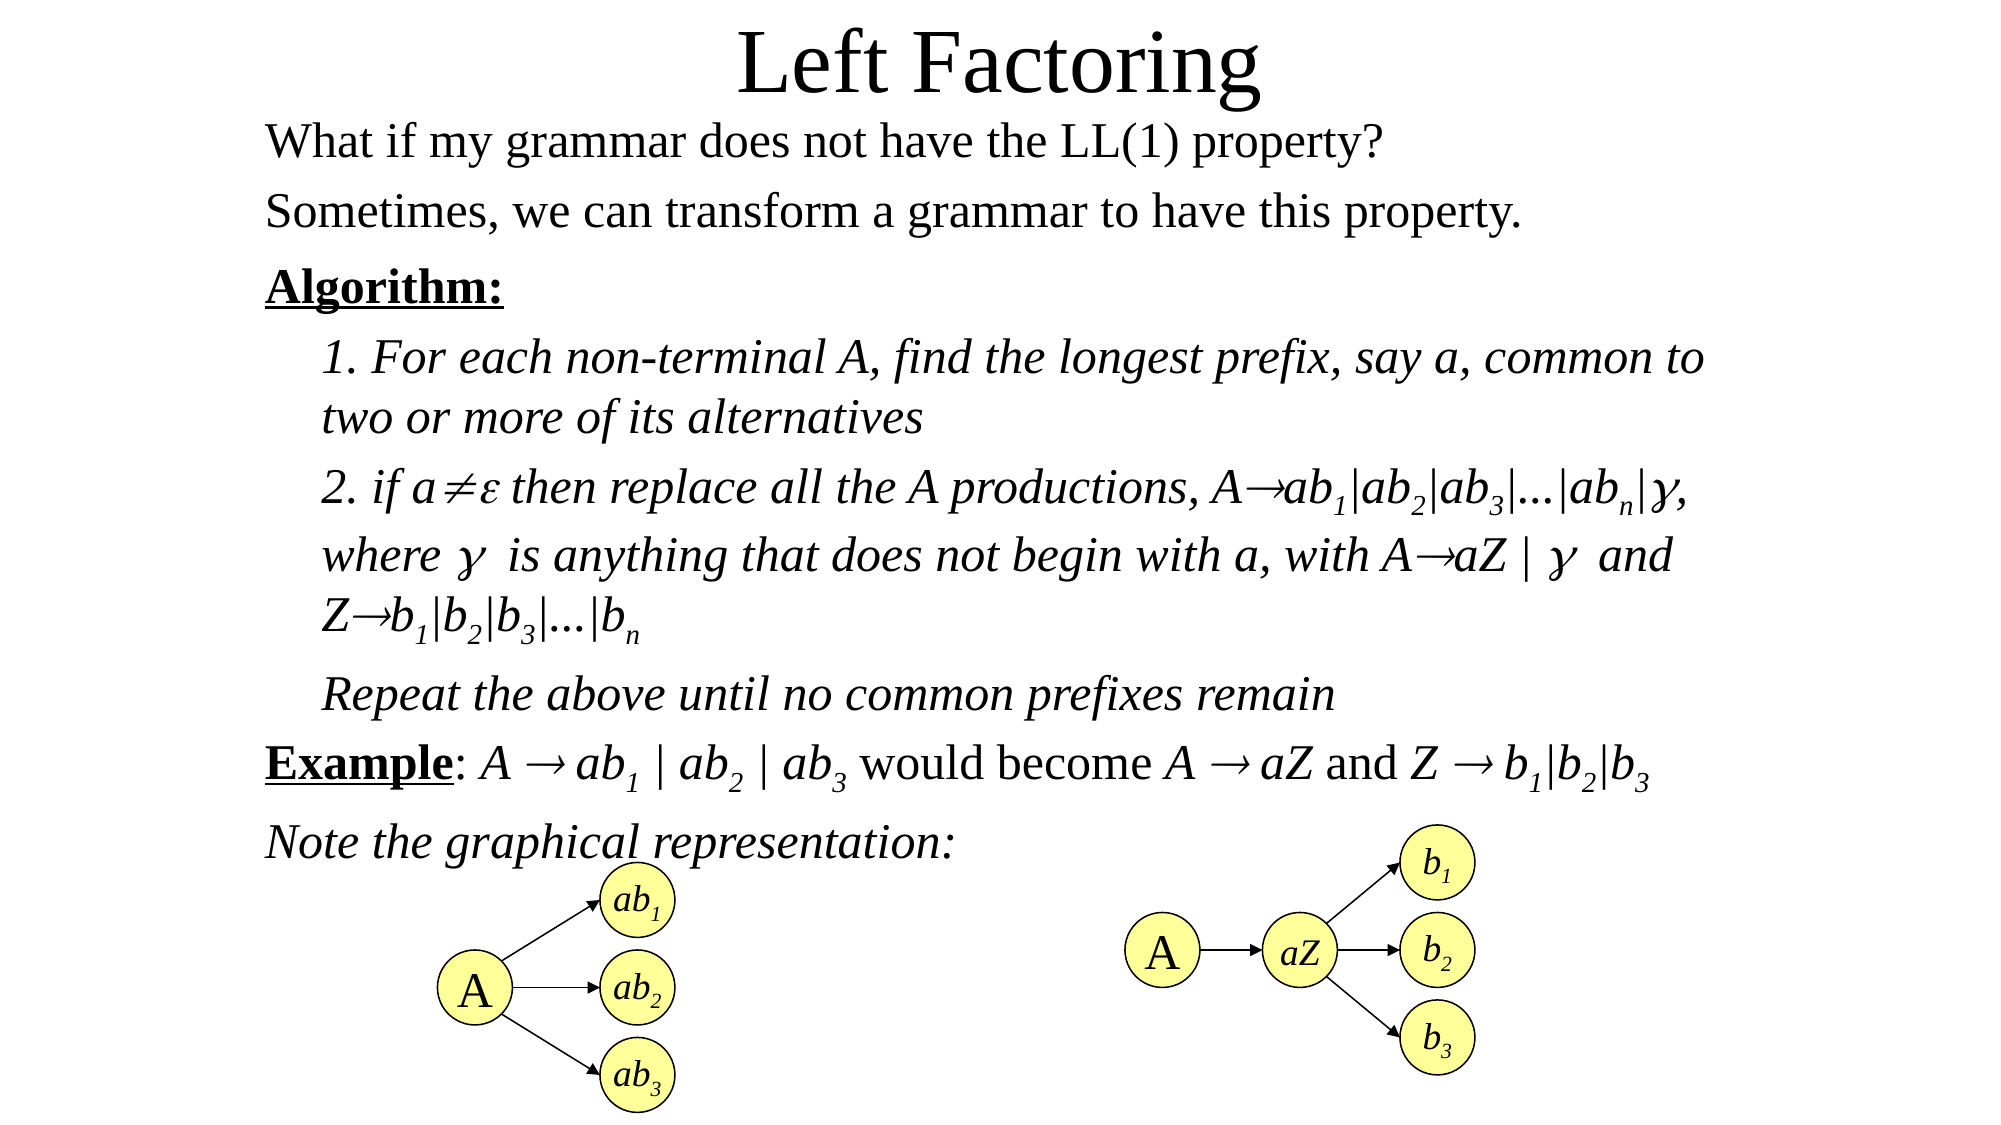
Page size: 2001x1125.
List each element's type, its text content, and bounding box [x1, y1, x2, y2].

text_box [1326, 862, 1400, 924]
text_box b2 [1400, 912, 1475, 988]
title Left Factoring [362, 0, 1638, 99]
text_box ab1 [600, 862, 675, 938]
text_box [501, 899, 600, 961]
text_box b3 [1399, 999, 1475, 1075]
text_box ab3 [599, 1037, 675, 1113]
text_box A [1124, 912, 1200, 988]
text_box ab2 [599, 949, 675, 1025]
text_box b1 [1399, 824, 1475, 900]
list What if my grammar does not have the LL(1) property? Sometimes, we can transform a grammar to have this property. Algorithm: 1. For each non-terminal A, find the longest prefix, say a, common to two or more of its alternatives 2. if a then replace all the A productions, Aab1|ab2|ab3|...|abn|, where  is anything that does not begin with a, with AaZ |  and Zb1|b2|b3|...|bn Repeat the above until no common prefixes remain Example: A  ab1 | ab2 | ab3 would become A  aZ and Z  b1|b2|b3 Note the graphical representation: [249, 99, 1750, 875]
text_box aZ [1262, 912, 1338, 988]
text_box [1326, 976, 1400, 1038]
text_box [501, 1013, 600, 1075]
text_box A [437, 949, 513, 1025]
